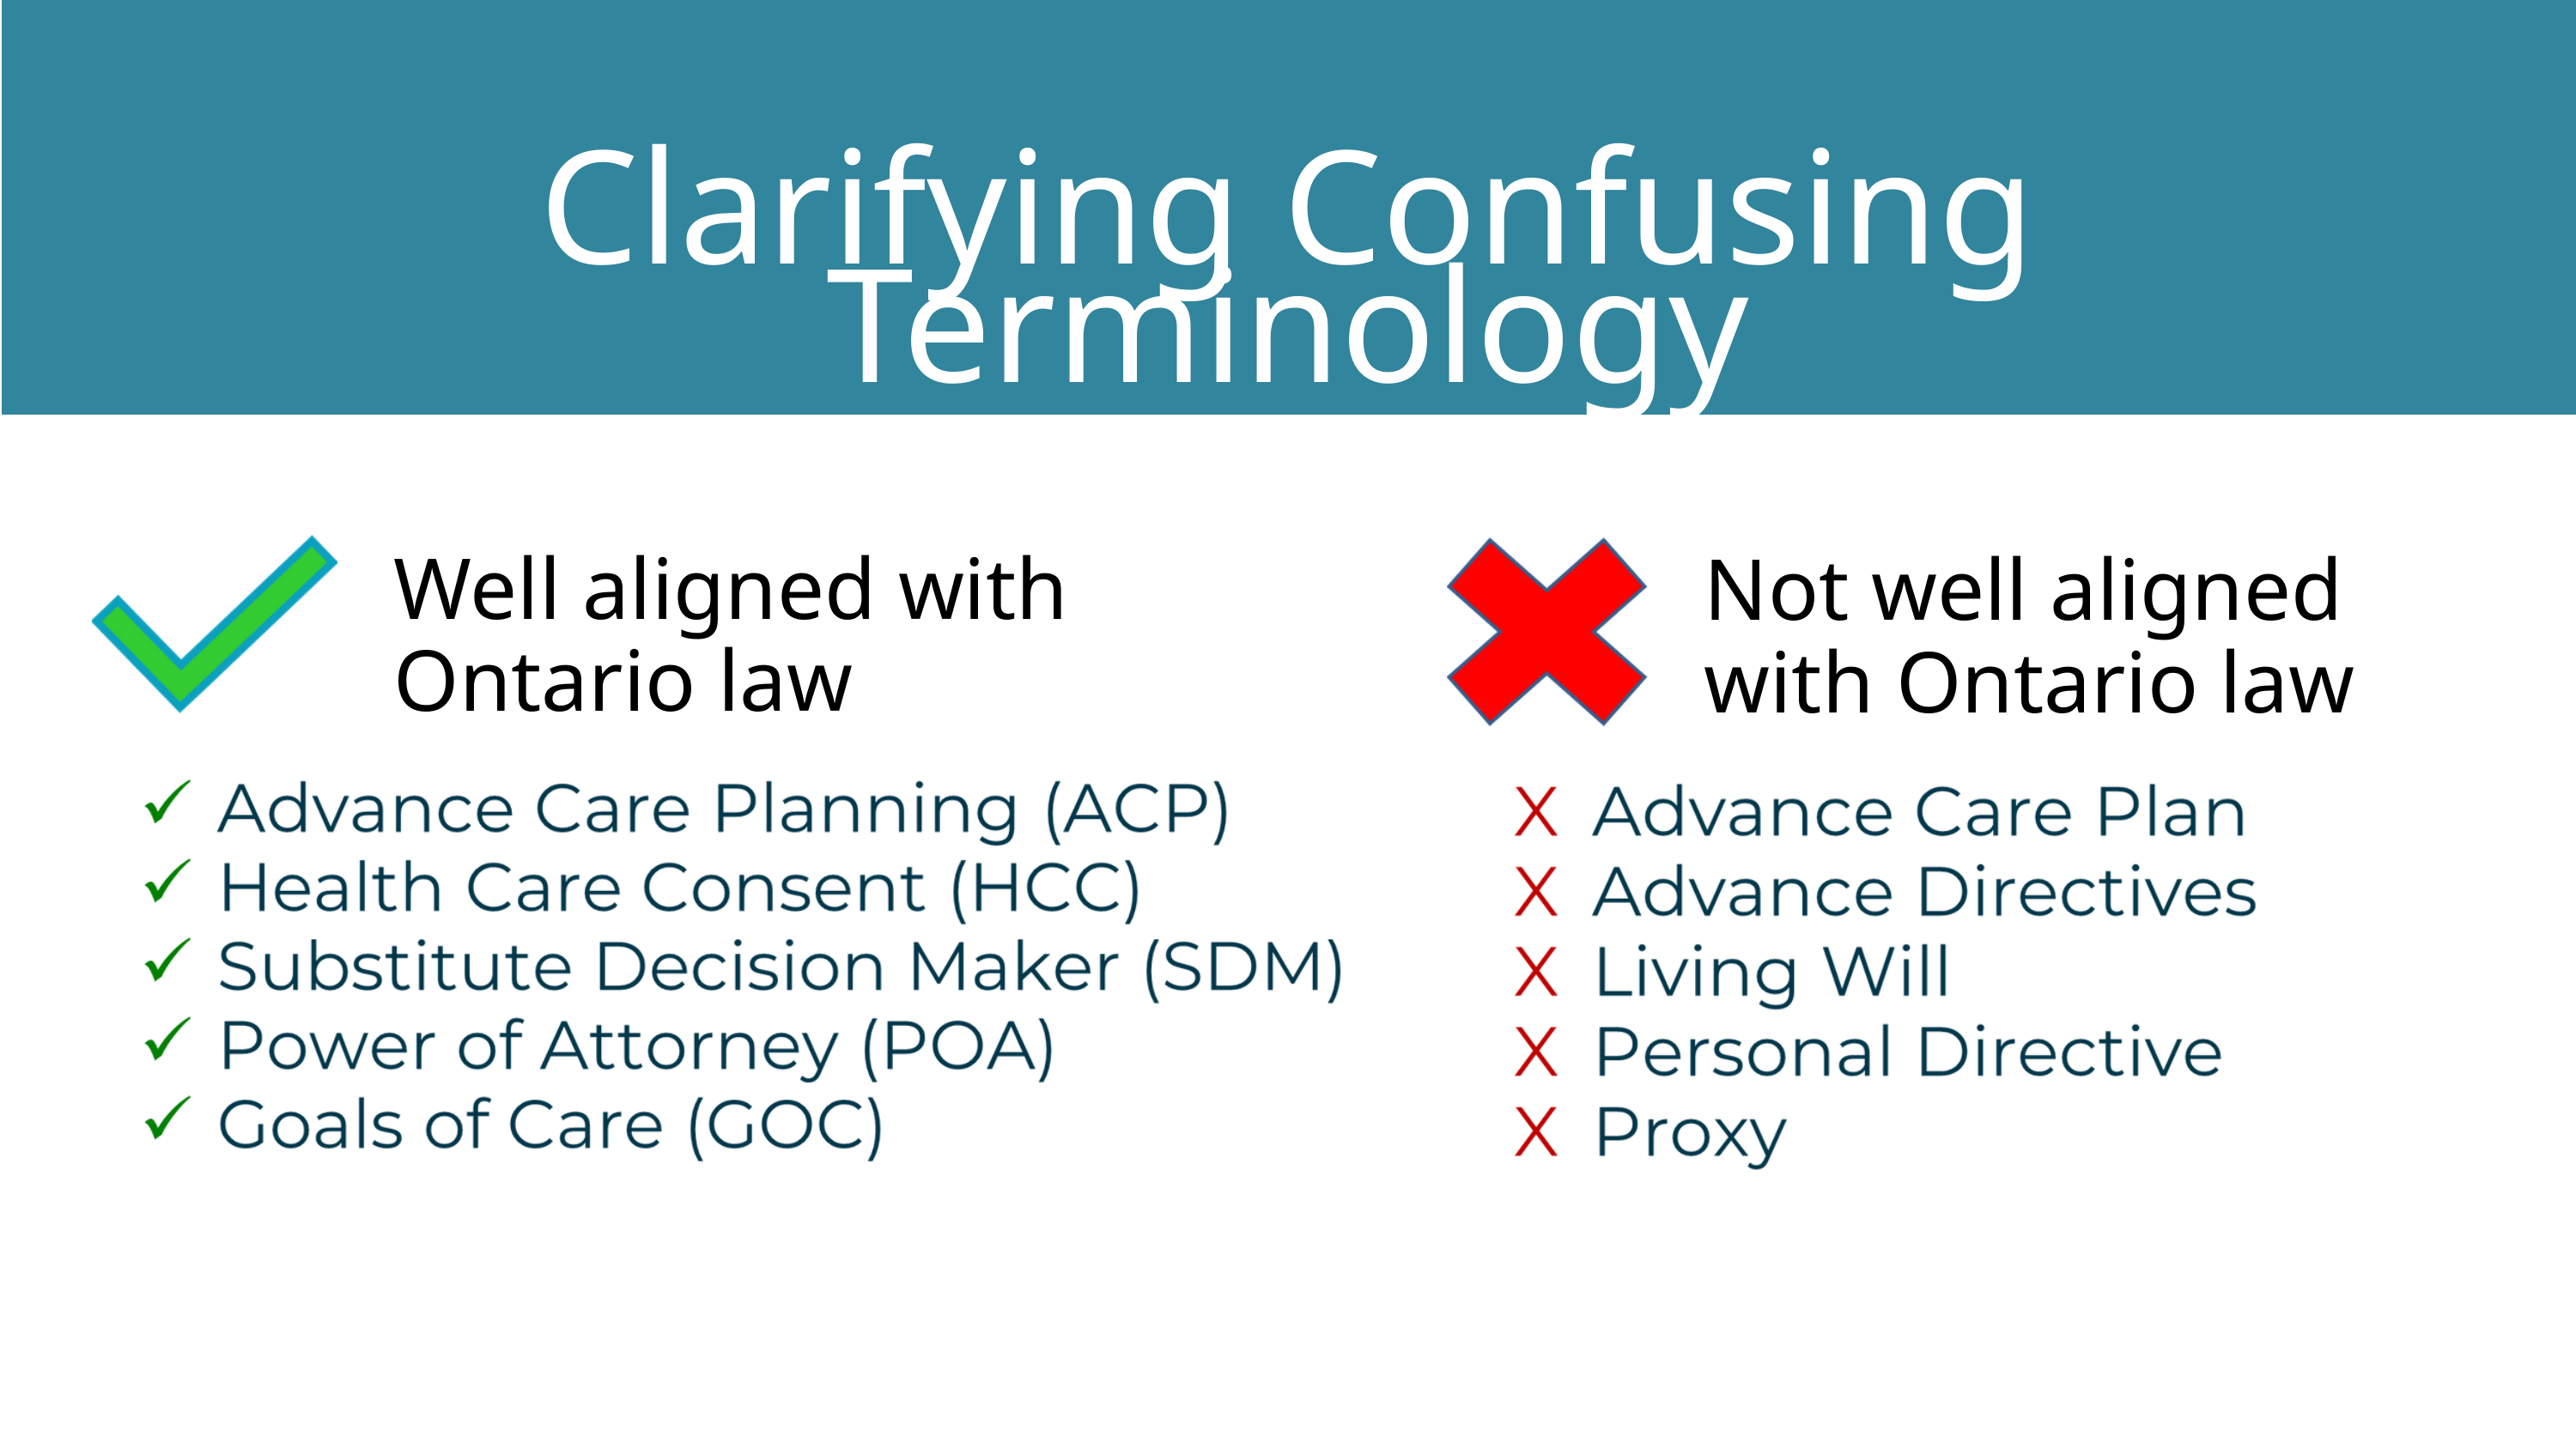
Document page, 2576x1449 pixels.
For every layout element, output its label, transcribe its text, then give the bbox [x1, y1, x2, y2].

text_box [1446, 537, 1649, 726]
text_box [2, 0, 2576, 415]
text_box Not well aligned with Ontario law [1704, 544, 2494, 730]
text_box [92, 746, 1418, 1207]
text_box Clarifying Confusing Terminology [189, 177, 2387, 532]
text_box [92, 500, 337, 746]
text_box Well aligned with Ontario law [393, 543, 1183, 729]
text_box [1465, 748, 2329, 1216]
